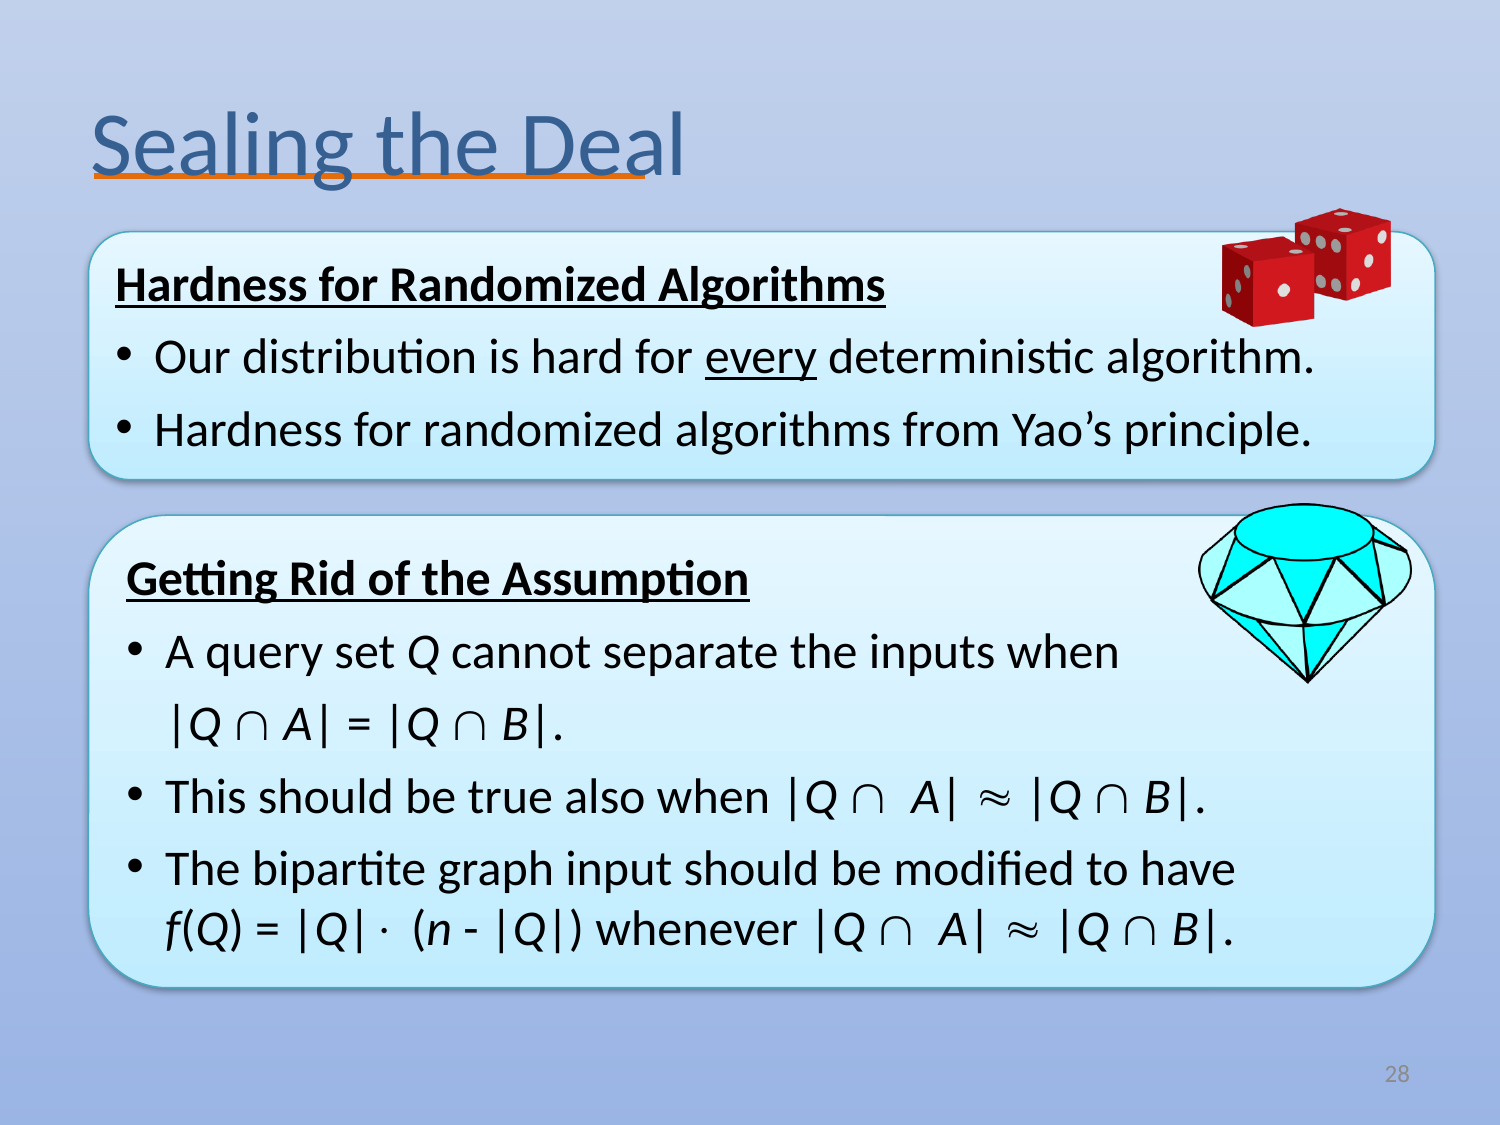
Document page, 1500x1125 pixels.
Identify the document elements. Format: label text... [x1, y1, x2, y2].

slide_number 28 [1074, 1042, 1425, 1103]
picture [1222, 207, 1391, 327]
text_box Getting Rid of the Assumption A query set Q cannot separate the inputs when |Q  A| = |Q  B|. This should be true also when |Q  A|  |Q  B|. The bipartite graph input should be modified to have f(Q) = |Q| (n - |Q|) whenever |Q  A|  |Q  B|. [87, 514, 1436, 989]
title Sealing the Deal [75, 45, 1425, 233]
text_box Hardness for Randomized Algorithms Our distribution is hard for every deterministic algorithm. Hardness for randomized algorithms from Yao’s principle. [87, 230, 1436, 481]
picture [1198, 503, 1412, 684]
